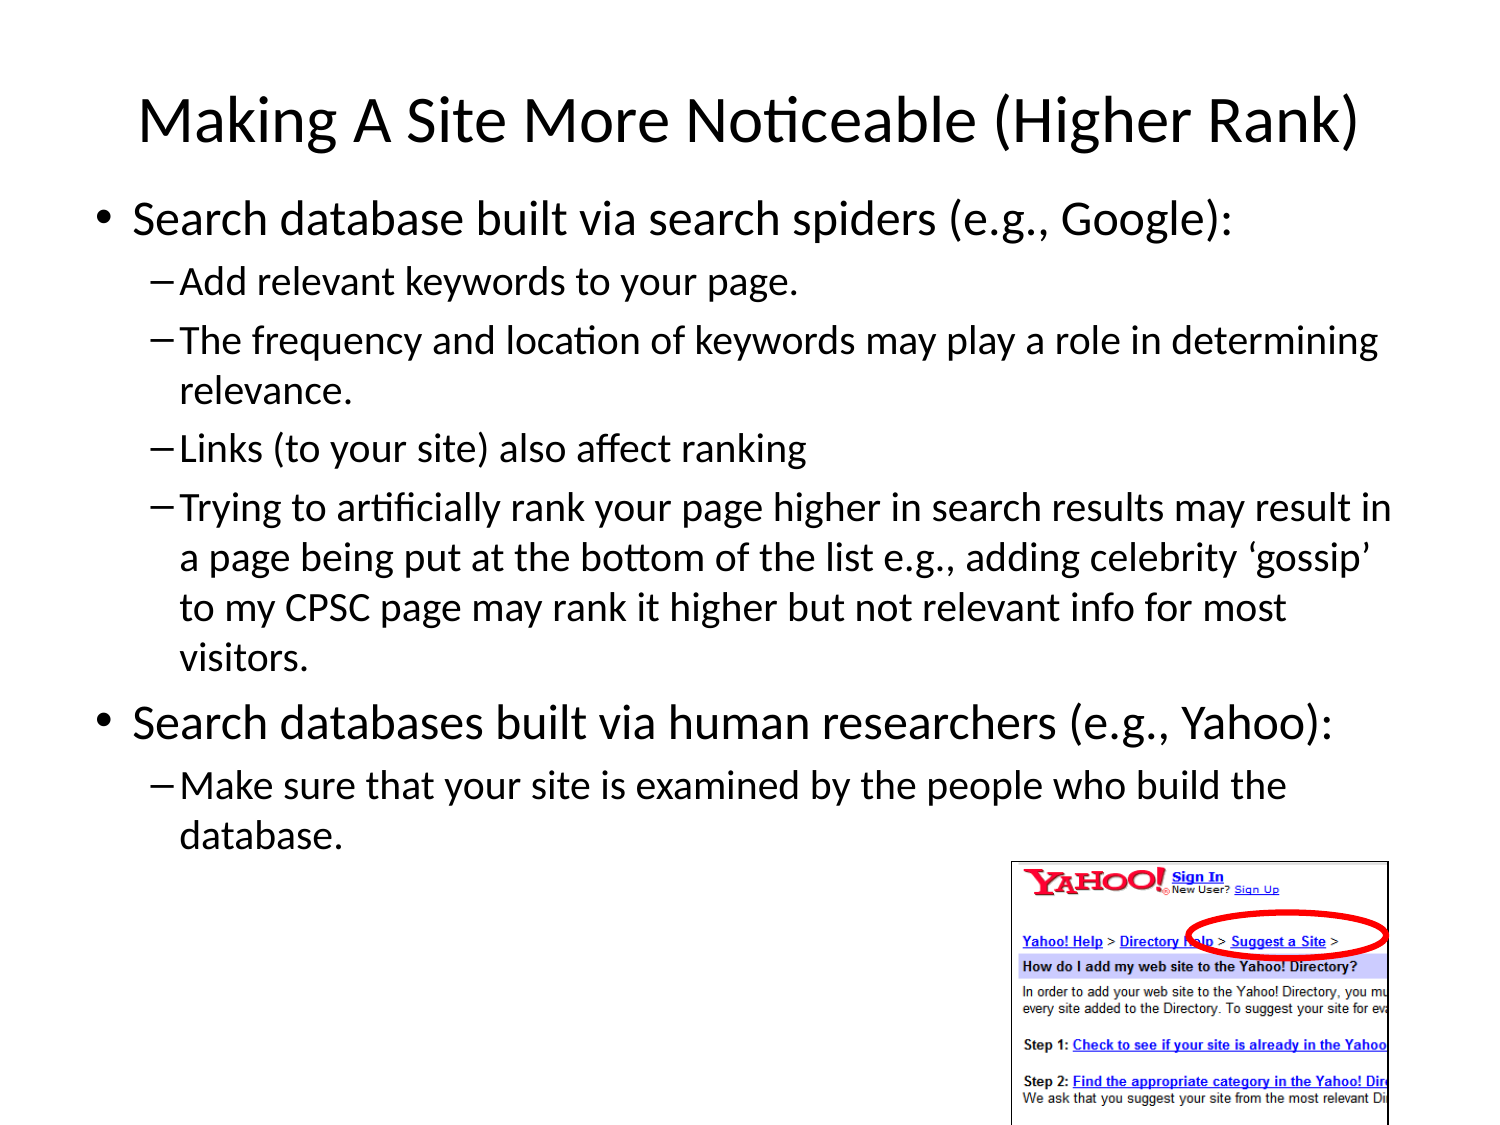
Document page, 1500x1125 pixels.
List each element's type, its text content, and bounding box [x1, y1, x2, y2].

title Making A Site More Noticeable (Higher Rank) [74, 44, 1426, 188]
list Search database built via search spiders (e.g., Google): Add relevant keywords to your page. The frequency and location of keywords may play a role in determining relevance. Links (to your site) also affect ranking Trying to artificially rank your page higher in search results may result in a page being put at the bottom of the list e.g., adding celebrity ‘gossip’ to my CPSC page may rank it higher but not relevant info for most visitors. Search databases built via human researchers (e.g., Yahoo): Make sure that your site is examined by the people who build the database. [79, 178, 1422, 1060]
picture [1012, 862, 1388, 1125]
